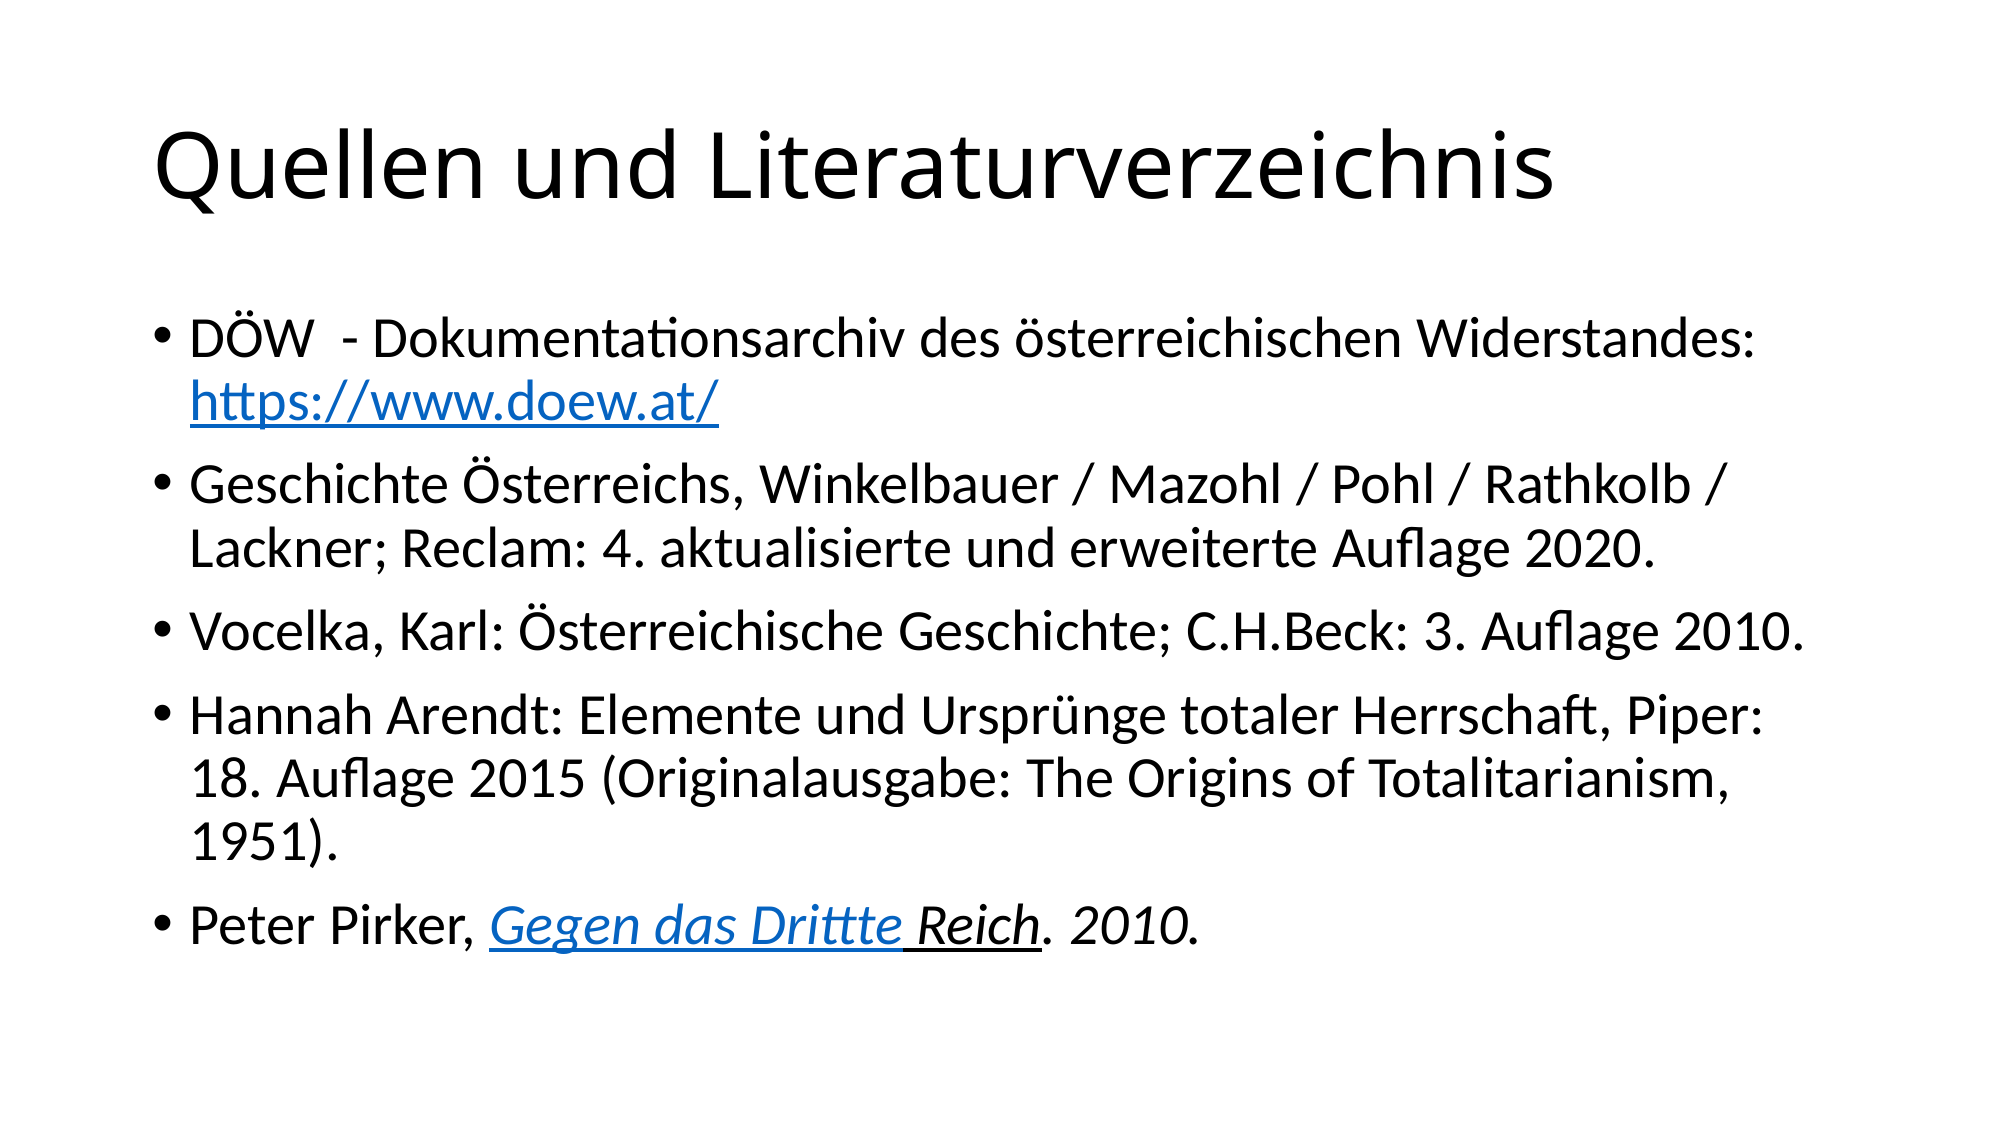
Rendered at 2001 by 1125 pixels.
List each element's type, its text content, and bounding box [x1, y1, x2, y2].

title Quellen und Literaturverzeichnis [137, 59, 1863, 278]
list DÖW - Dokumentationsarchiv des österreichischen Widerstandes: https://www.doew.at/ Geschichte Österreichs, Winkelbauer / Mazohl / Pohl / Rathkolb / Lackner; Reclam: 4. aktualisierte und erweiterte Auflage 2020. Vocelka, Karl: Österreichische Geschichte; C.H.Beck: 3. Auflage 2010. Hannah Arendt: Elemente und Ursprünge totaler Herrschaft, Piper: 18. Auflage 2015 (Originalausgabe: The Origins of Totalitarianism, 1951). Peter Pirker, Gegen das Drittte Reich. 2010. [137, 299, 1863, 1014]
